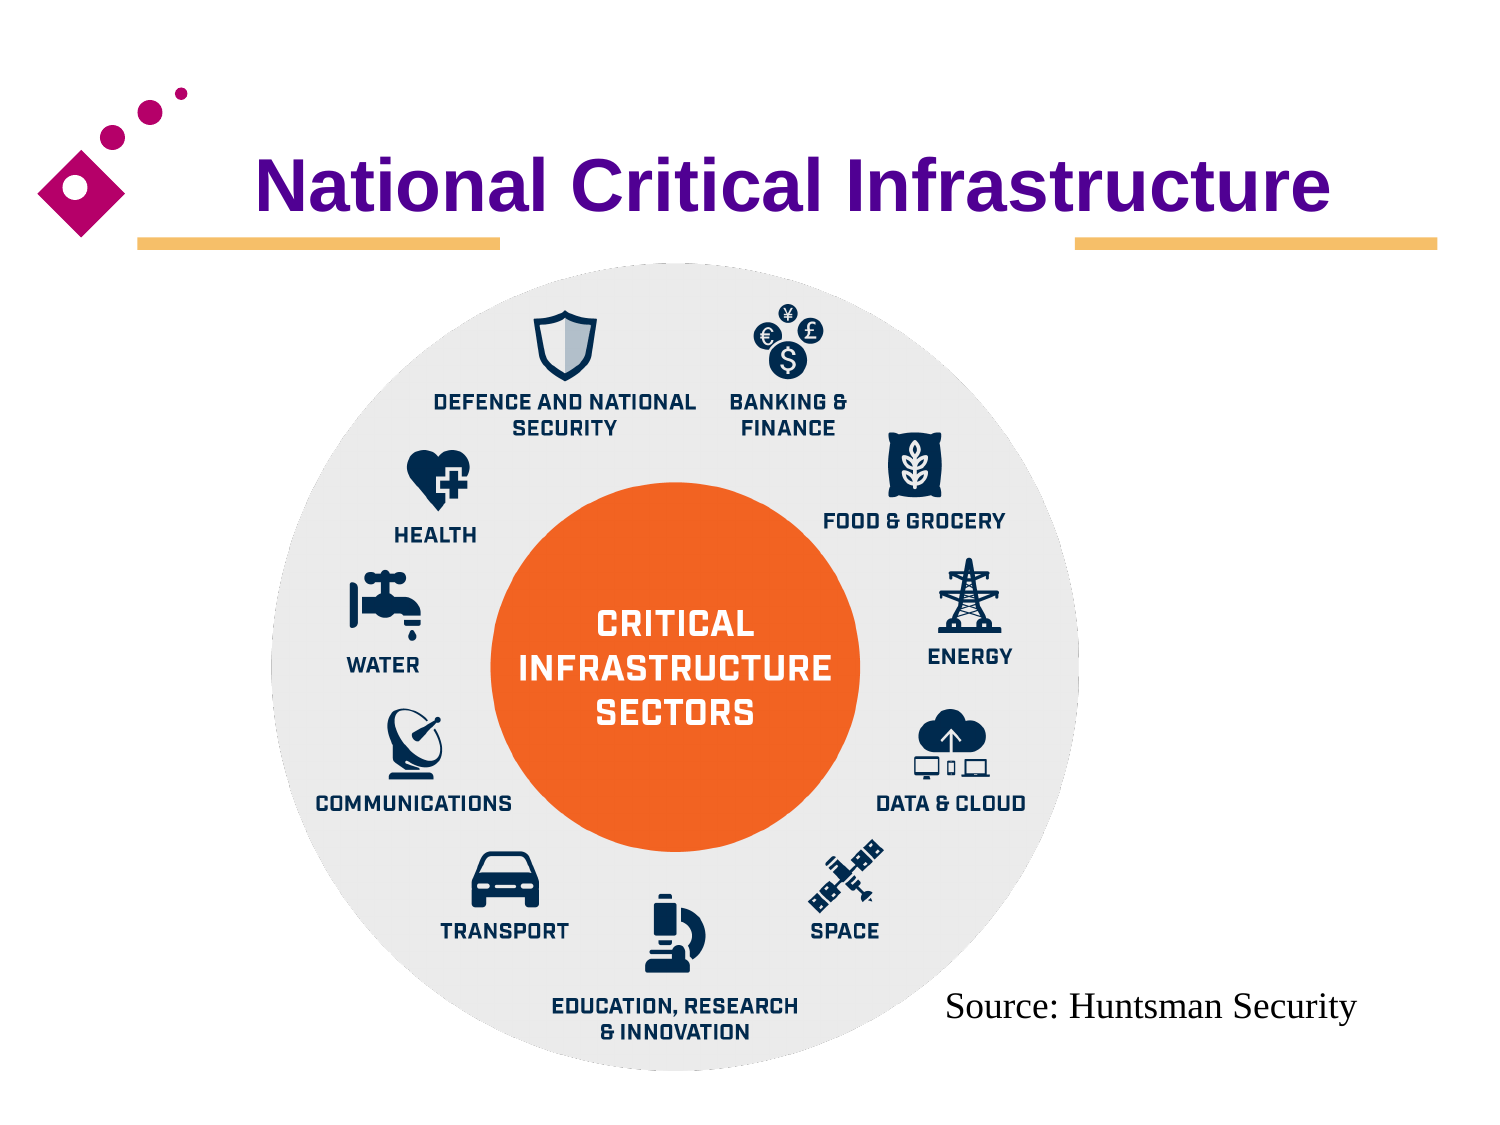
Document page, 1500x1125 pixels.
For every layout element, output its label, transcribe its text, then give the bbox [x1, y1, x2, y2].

title National Critical Infrastructure [124, 99, 1463, 263]
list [169, 262, 1182, 1072]
text_box Source: Huntsman Security [1187, 973, 1432, 1034]
